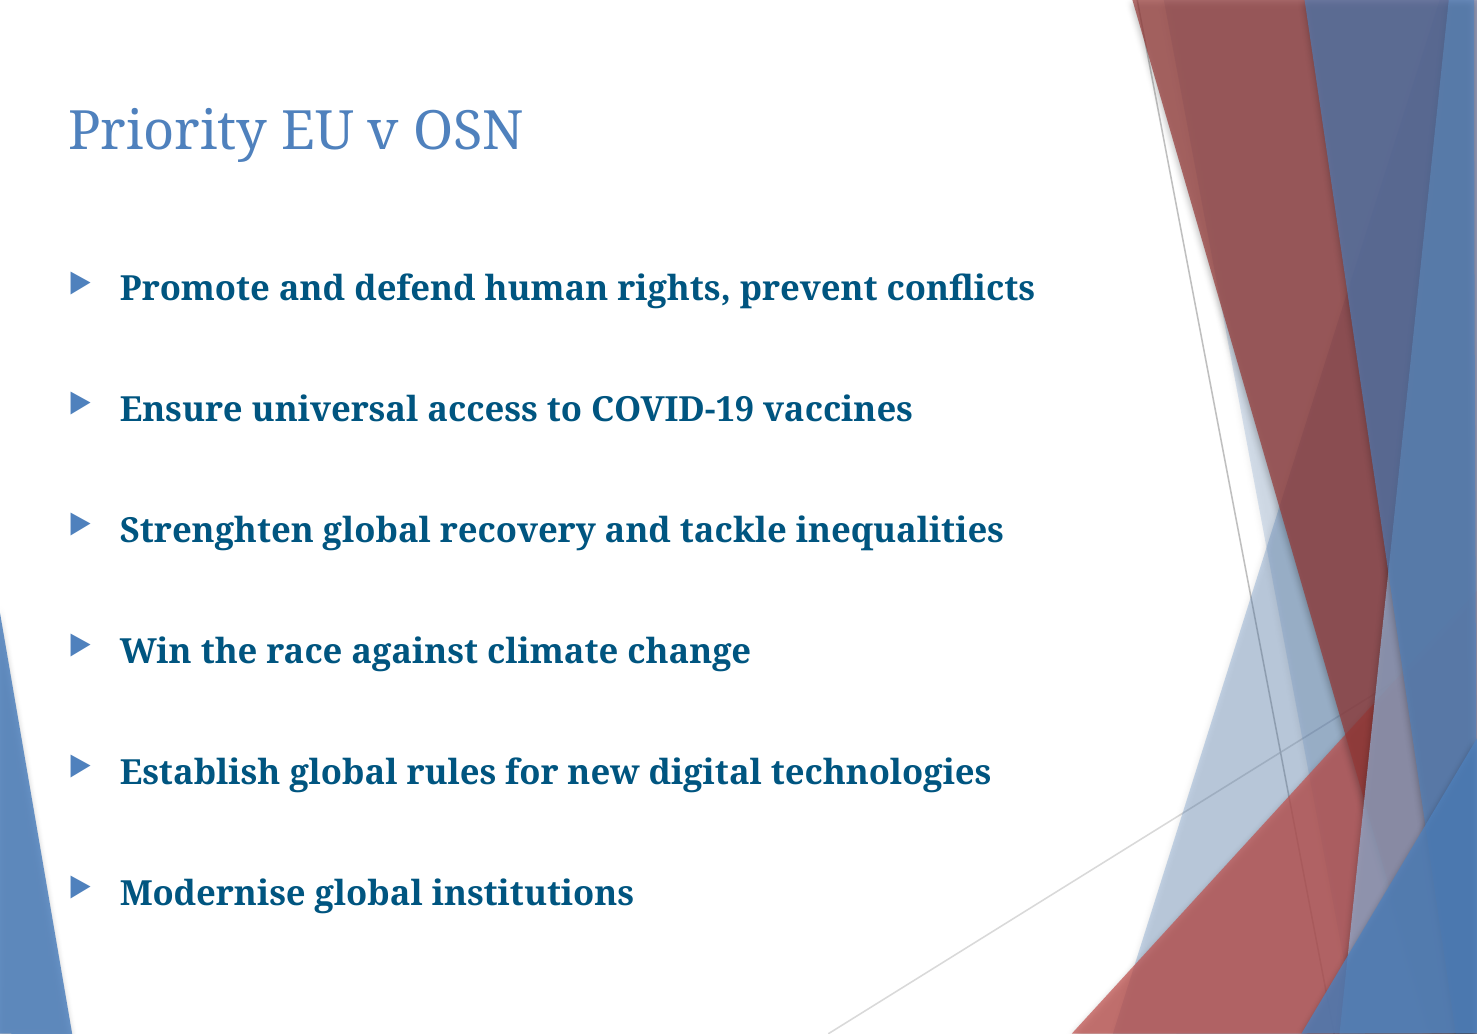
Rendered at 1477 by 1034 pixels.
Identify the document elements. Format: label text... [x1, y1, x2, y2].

list Promote and defend human rights, prevent conflicts Ensure universal access to COVID-19 vaccines Strenghten global recovery and tackle inequalities Win the race against climate change Establish global rules for new digital technologies Modernise global institutions [53, 197, 1424, 1013]
title Priority EU v OSN [53, 87, 1424, 168]
